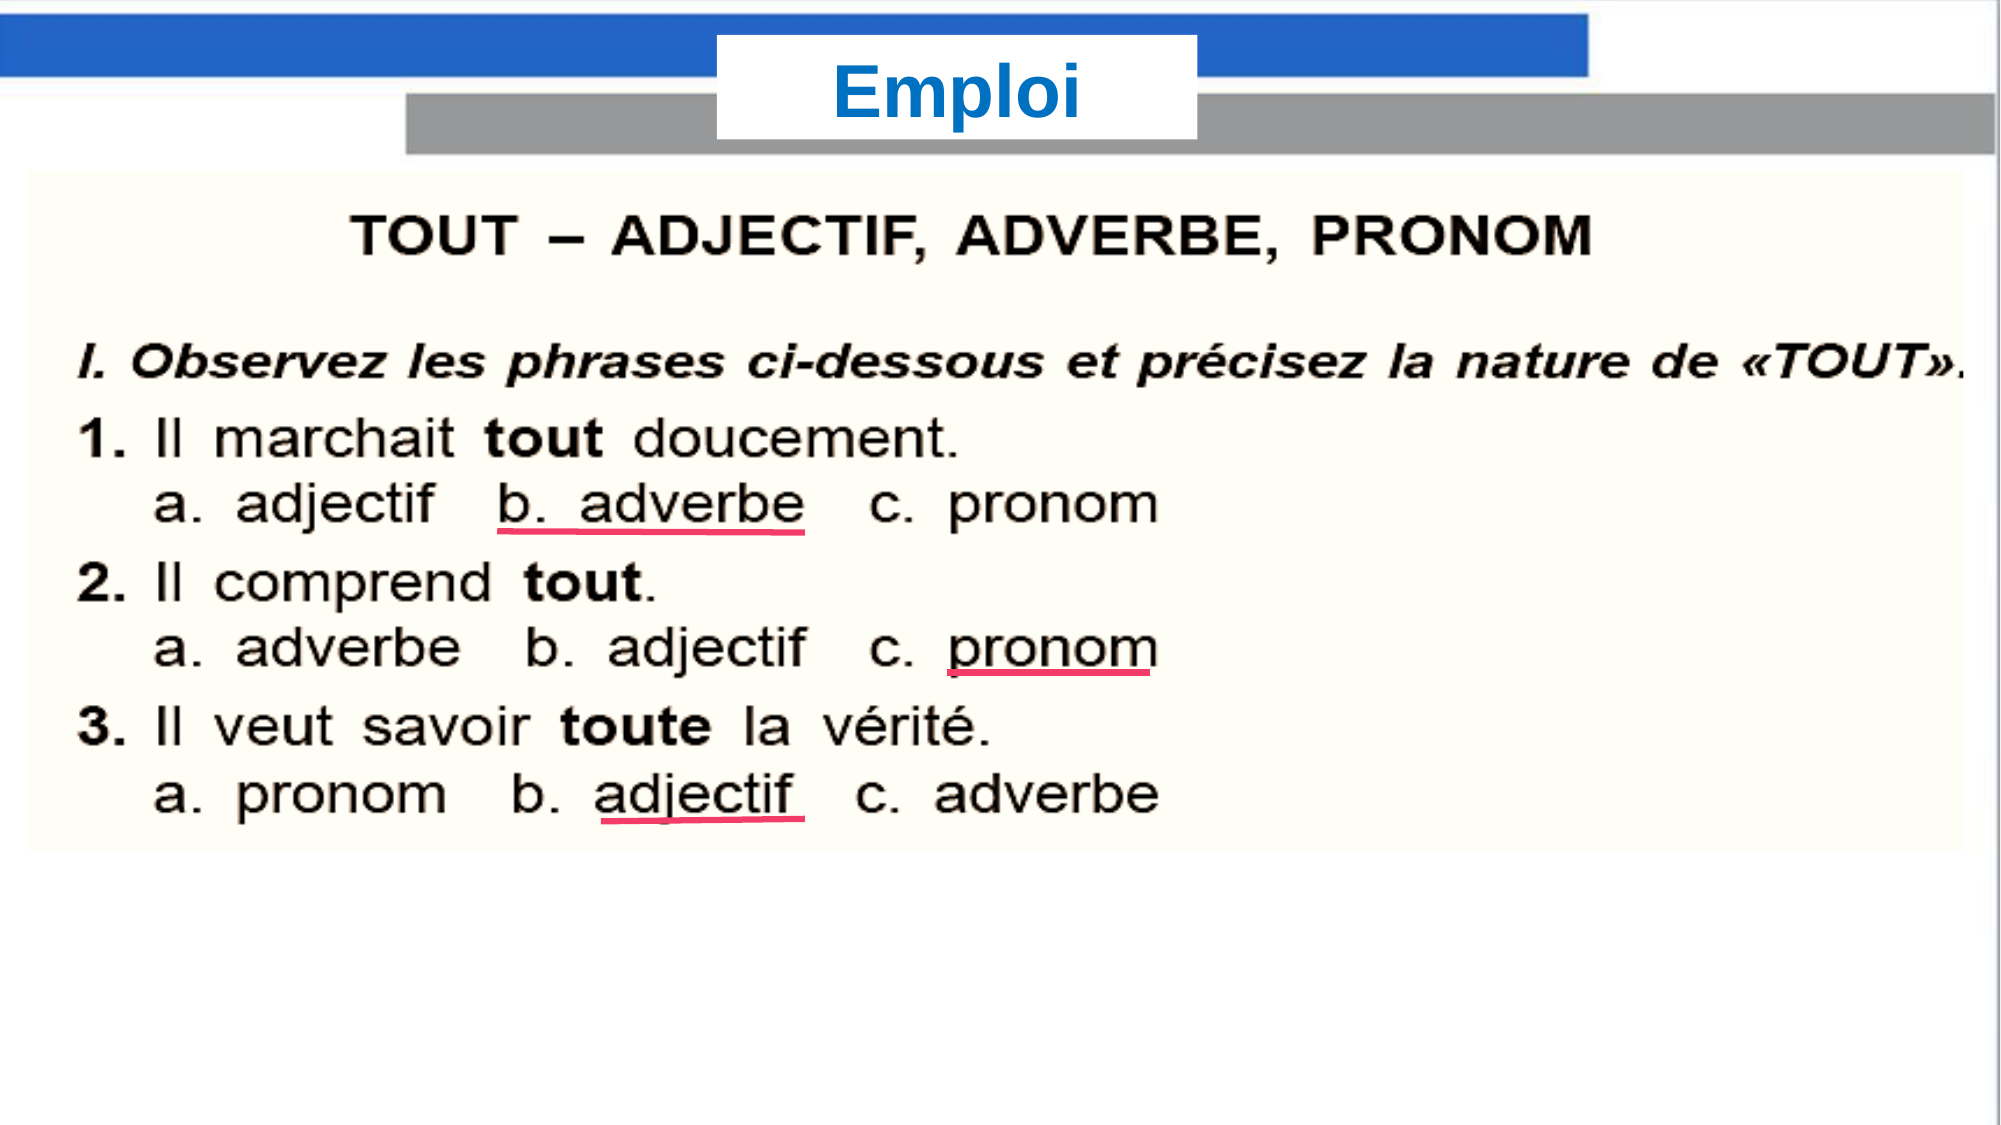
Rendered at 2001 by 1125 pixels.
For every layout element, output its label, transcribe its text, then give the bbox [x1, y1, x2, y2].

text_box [600, 818, 806, 822]
text_box Emploi [716, 34, 1198, 140]
picture [0, 0, 2001, 1125]
